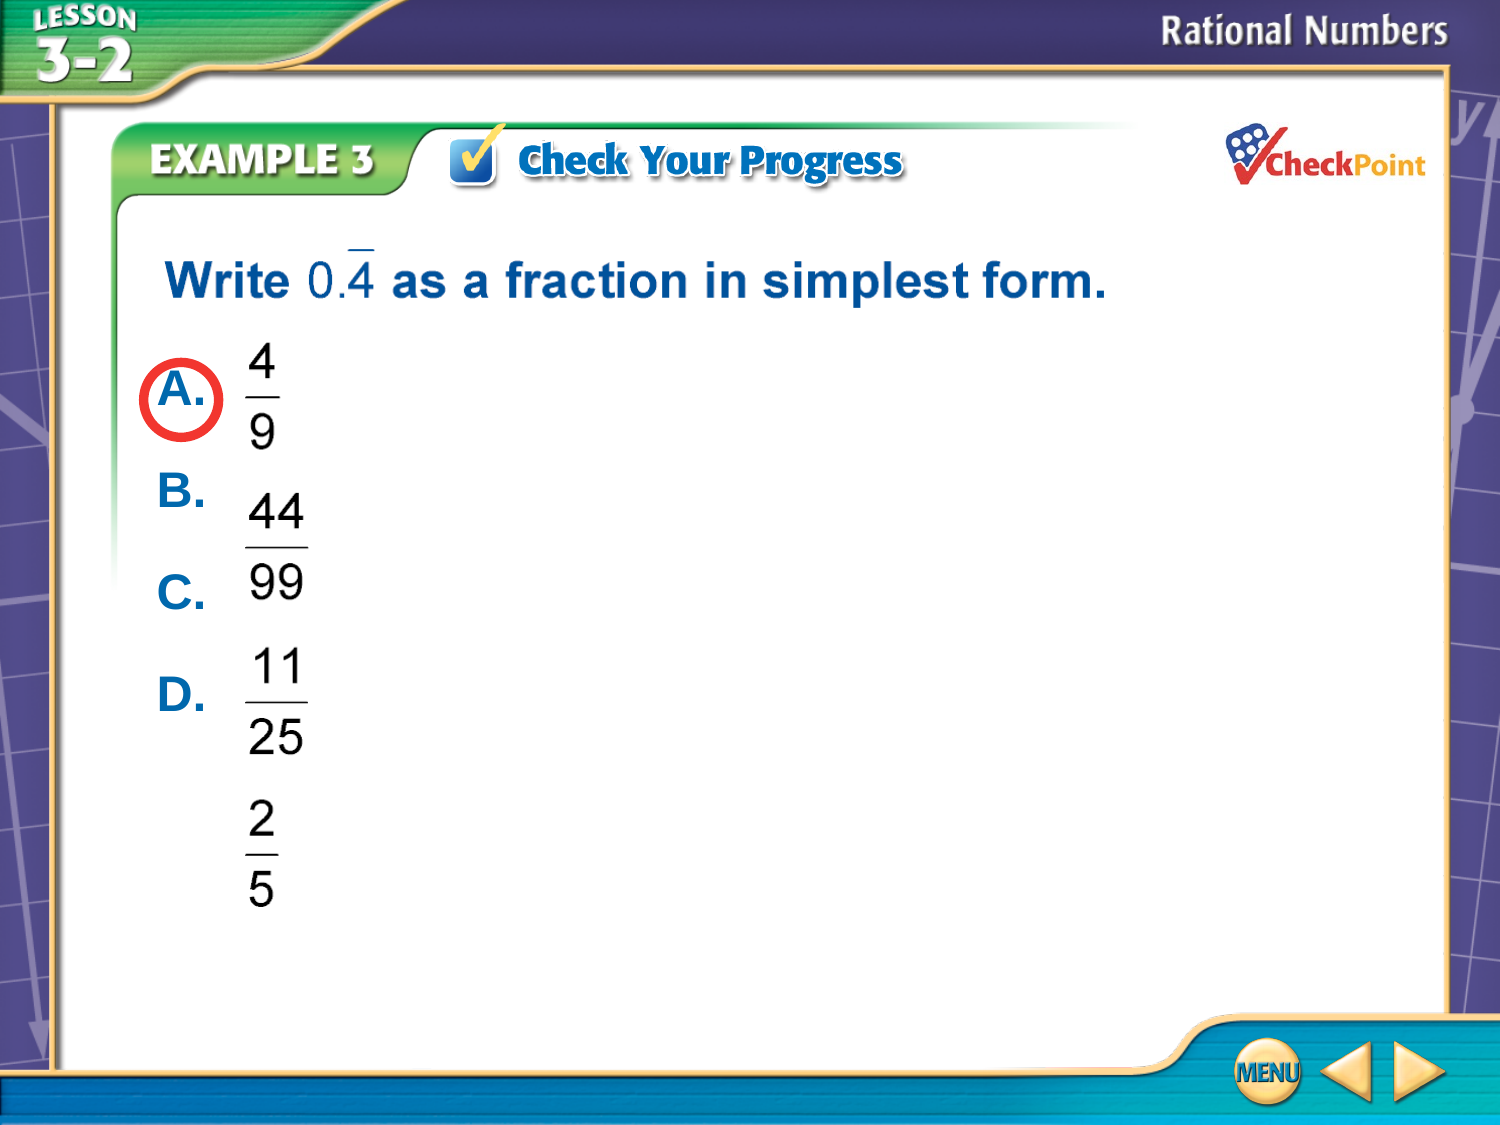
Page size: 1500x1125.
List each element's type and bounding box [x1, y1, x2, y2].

text_box [149, 327, 611, 917]
picture [1003, 1024, 1500, 1117]
picture [0, 0, 1500, 1125]
